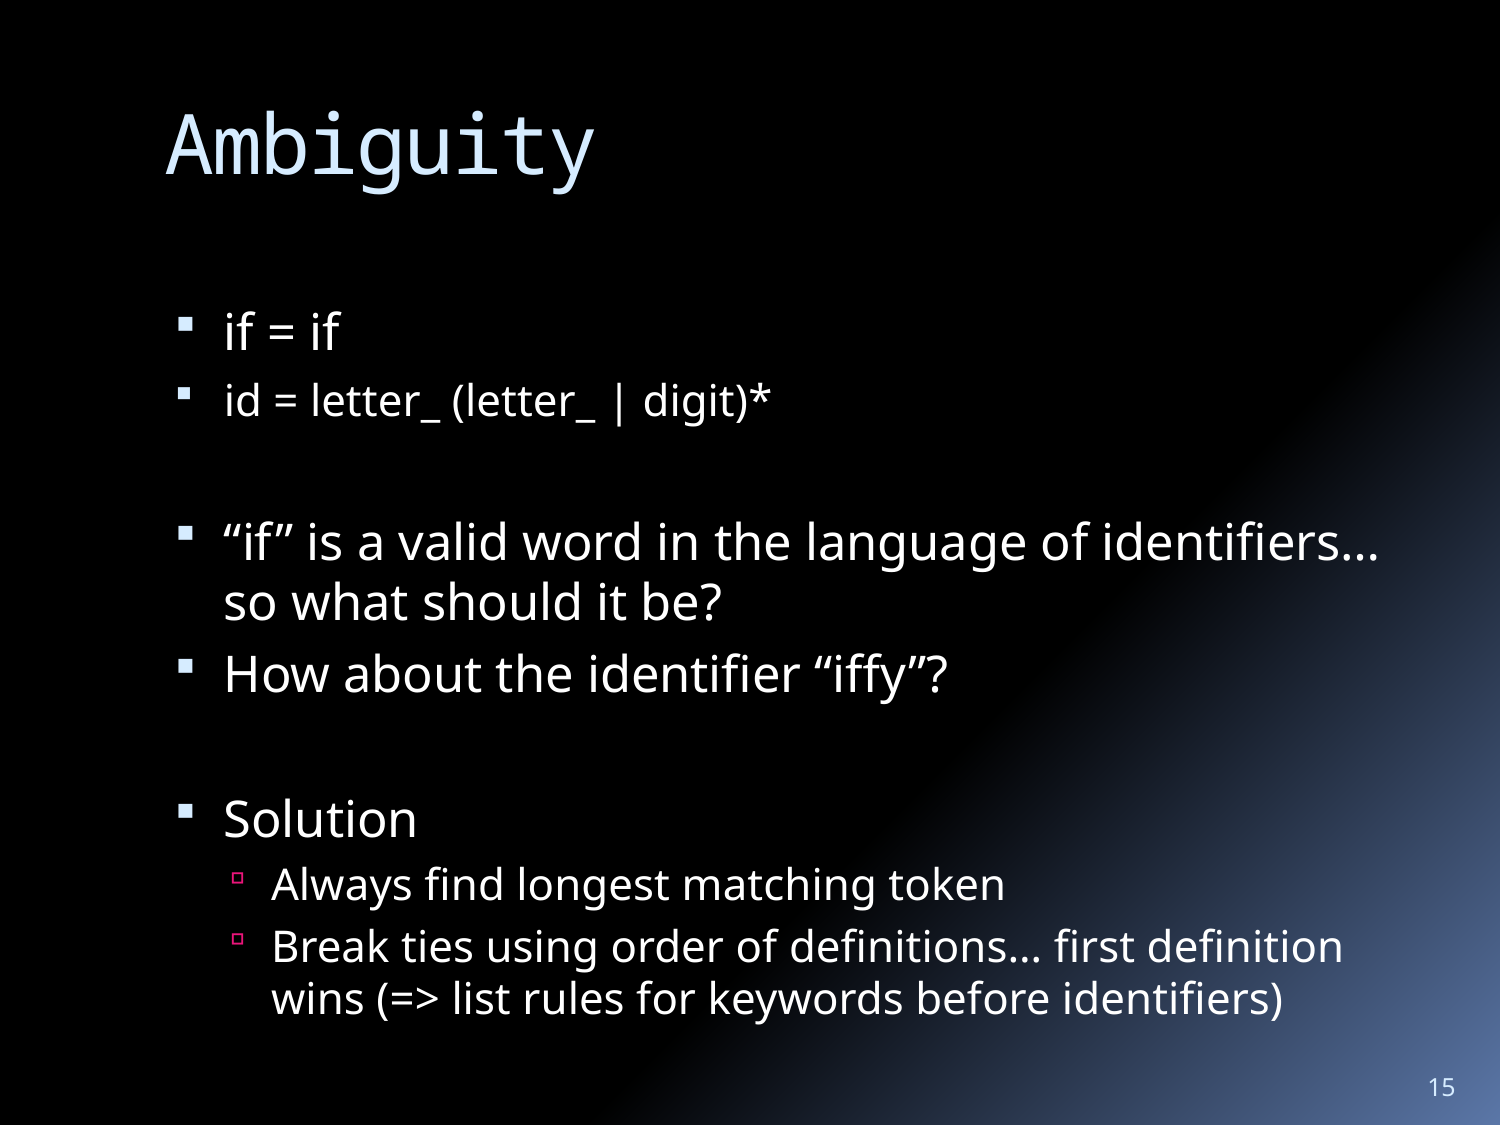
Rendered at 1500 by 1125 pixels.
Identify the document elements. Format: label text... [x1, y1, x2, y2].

title Ambiguity [150, 83, 1425, 234]
list if = if id = letter_ (letter_ | digit)* “if” is a valid word in the language of identifiers… so what should it be? How about the identifier “iffy”? Solution Always find longest matching token Break ties using order of definitions… first definition wins (=> list rules for keywords before identifiers) [150, 292, 1425, 1043]
slide_number 15 [1412, 1052, 1488, 1113]
